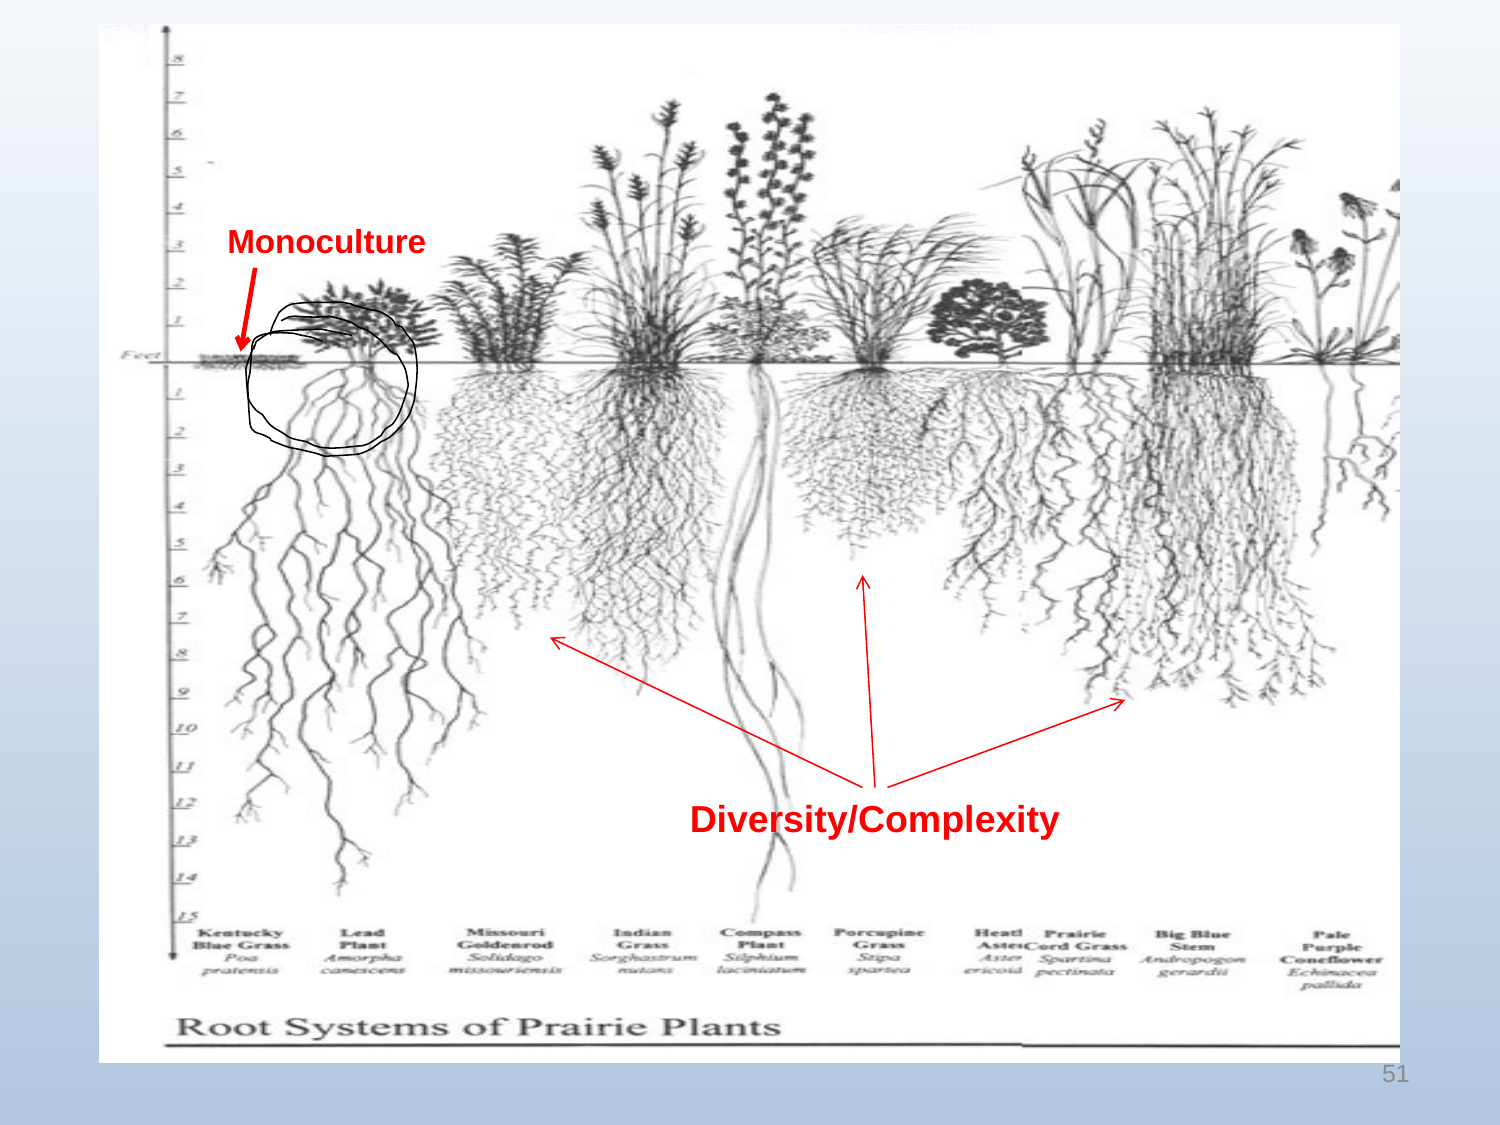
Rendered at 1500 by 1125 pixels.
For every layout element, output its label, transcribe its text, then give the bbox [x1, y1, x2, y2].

picture [99, 24, 1401, 1063]
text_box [240, 267, 256, 352]
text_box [887, 699, 1126, 788]
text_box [862, 574, 876, 788]
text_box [549, 637, 857, 788]
slide_number 51 [1074, 1042, 1425, 1103]
